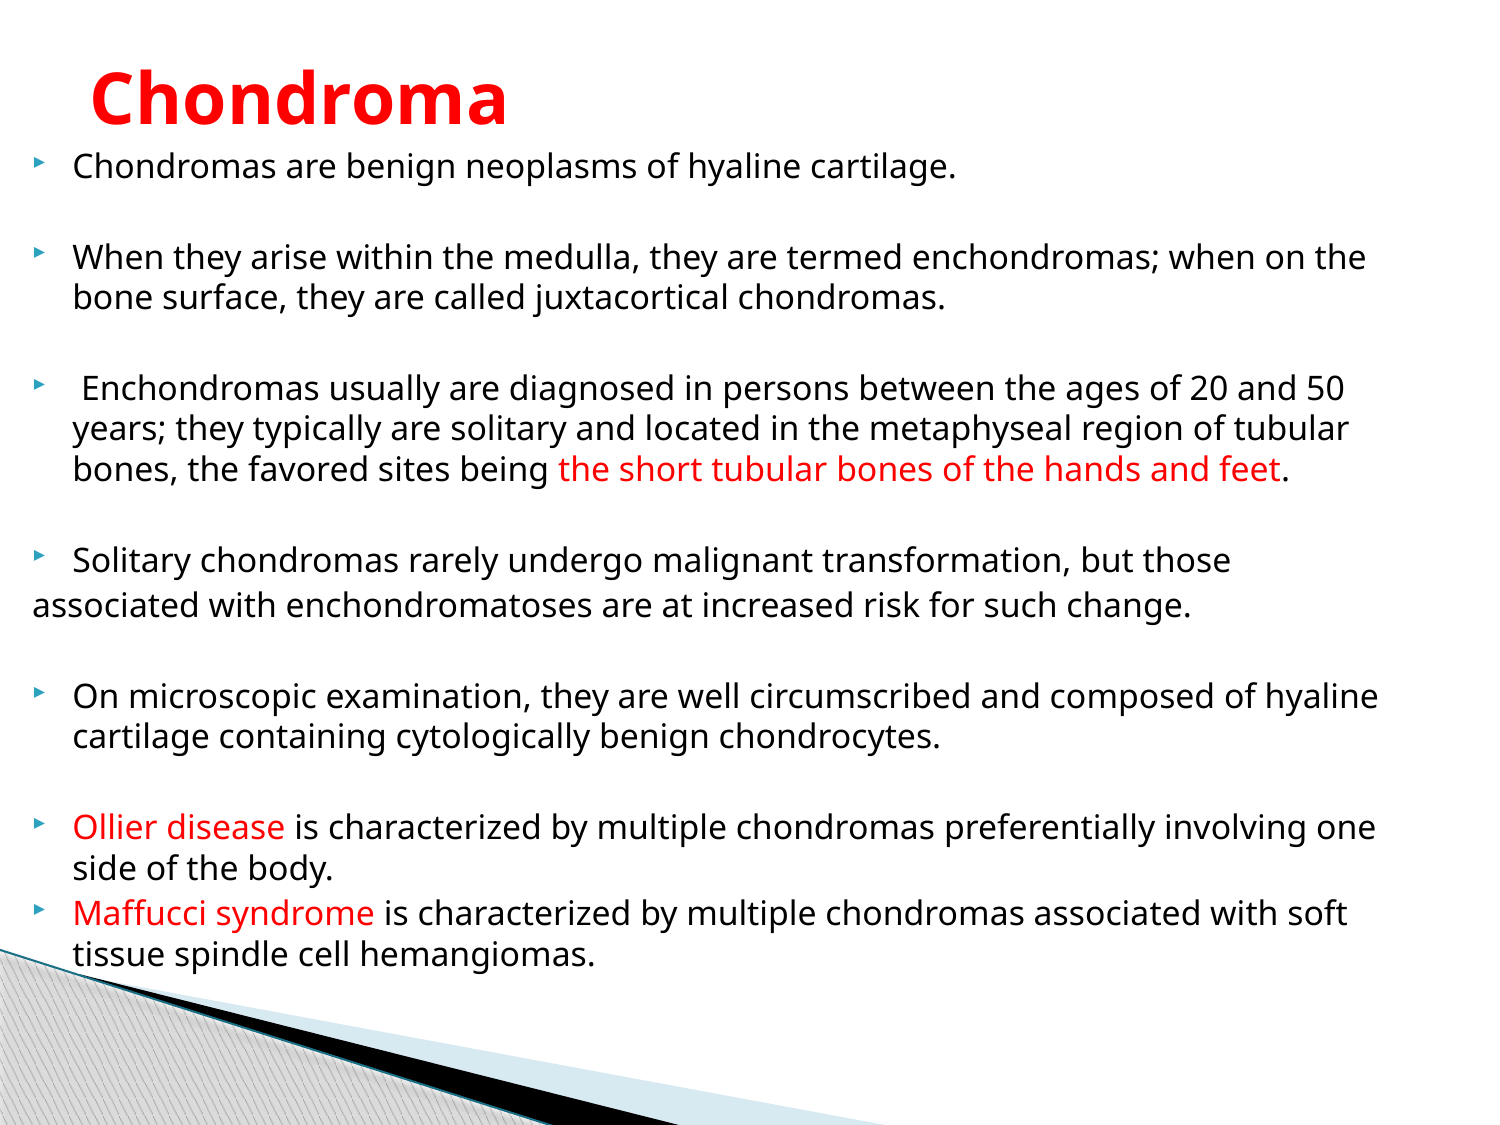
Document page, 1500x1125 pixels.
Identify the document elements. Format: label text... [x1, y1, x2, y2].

list Chondromas are benign neoplasms of hyaline cartilage. When they arise within the medulla, they are termed enchondromas; when on the bone surface, they are called juxtacortical chondromas. Enchondromas usually are diagnosed in persons between the ages of 20 and 50 years; they typically are solitary and located in the metaphyseal region of tubular bones, the favored sites being the short tubular bones of the hands and feet. Solitary chondromas rarely undergo malignant transformation, but those associated with enchondromatoses are at increased risk for such change. On microscopic examination, they are well circumscribed and composed of hyaline cartilage containing cytologically benign chondrocytes. Ollier disease is characterized by multiple chondromas preferentially involving one side of the body. Maffucci syndrome is characterized by multiple chondromas associated with soft tissue spindle cell hemangiomas. [0, 137, 1425, 986]
title Chondroma [75, 45, 1425, 233]
